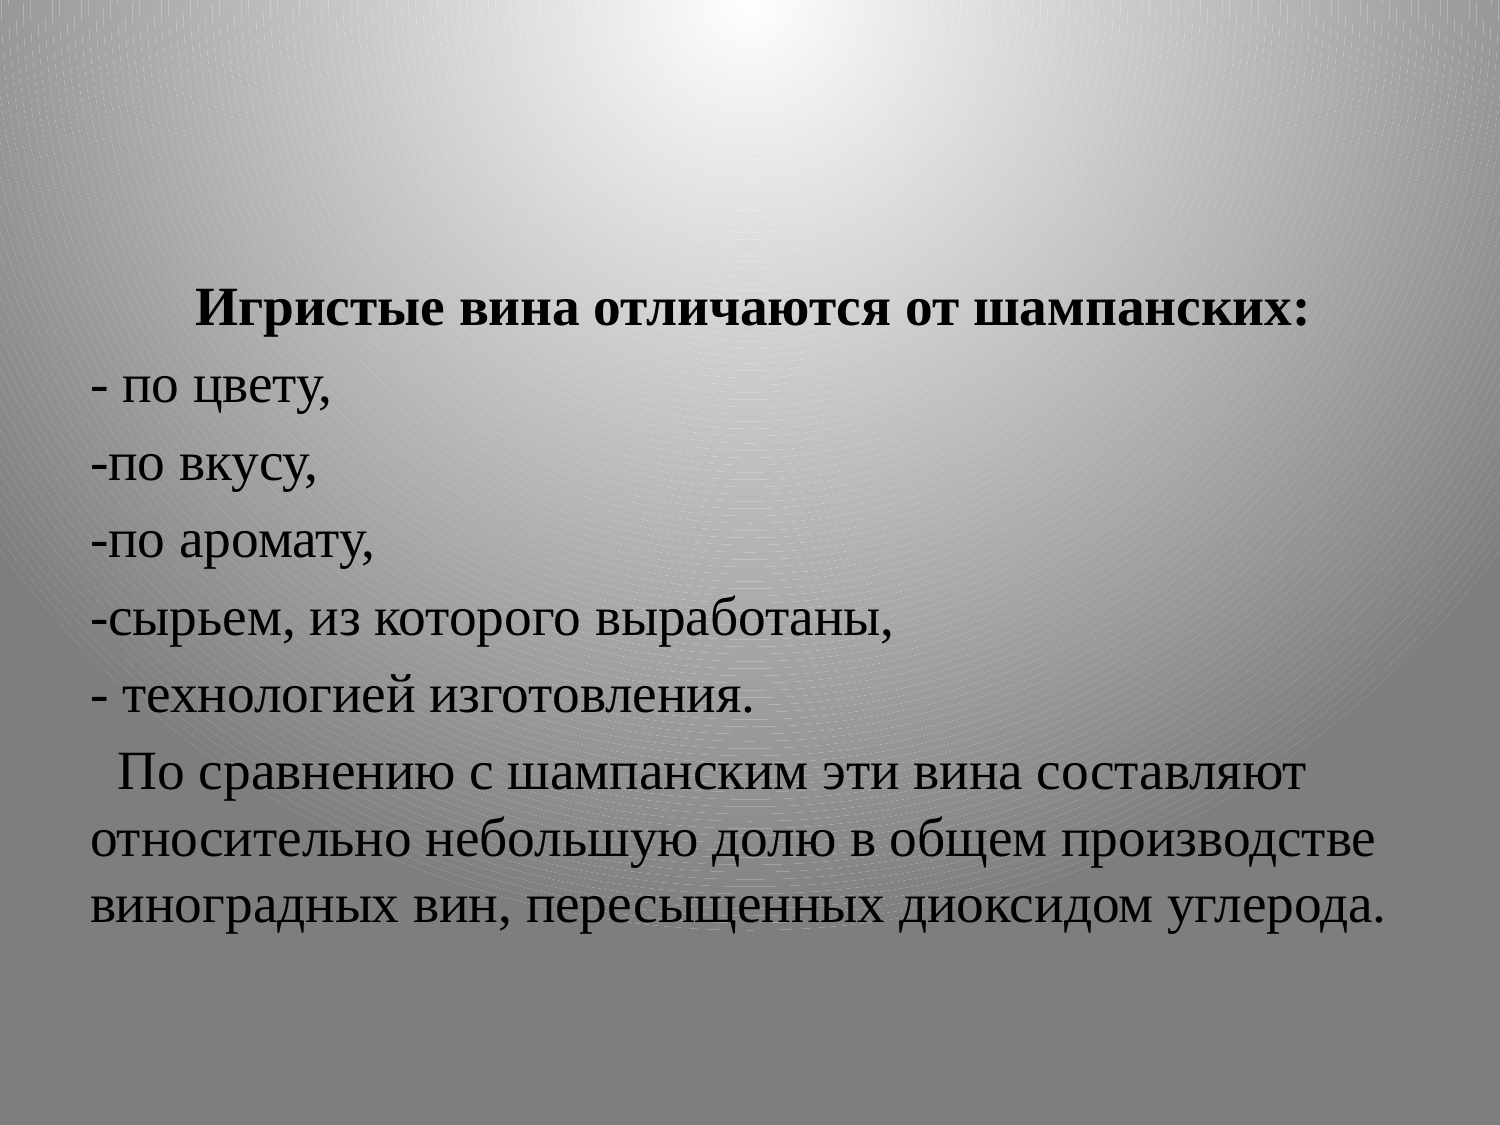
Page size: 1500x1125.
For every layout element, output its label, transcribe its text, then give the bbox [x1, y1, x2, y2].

list Игристые вина отличаются от шампанских: - по цвету, -по вкусу, -по аромату, -сырьем, из которого выработаны, - технологией изготовления. По сравнению с шампанским эти вина составляют относительно небольшую долю в общем производстве виноградных вин, пересыщенных диоксидом углерода. [75, 262, 1408, 1005]
